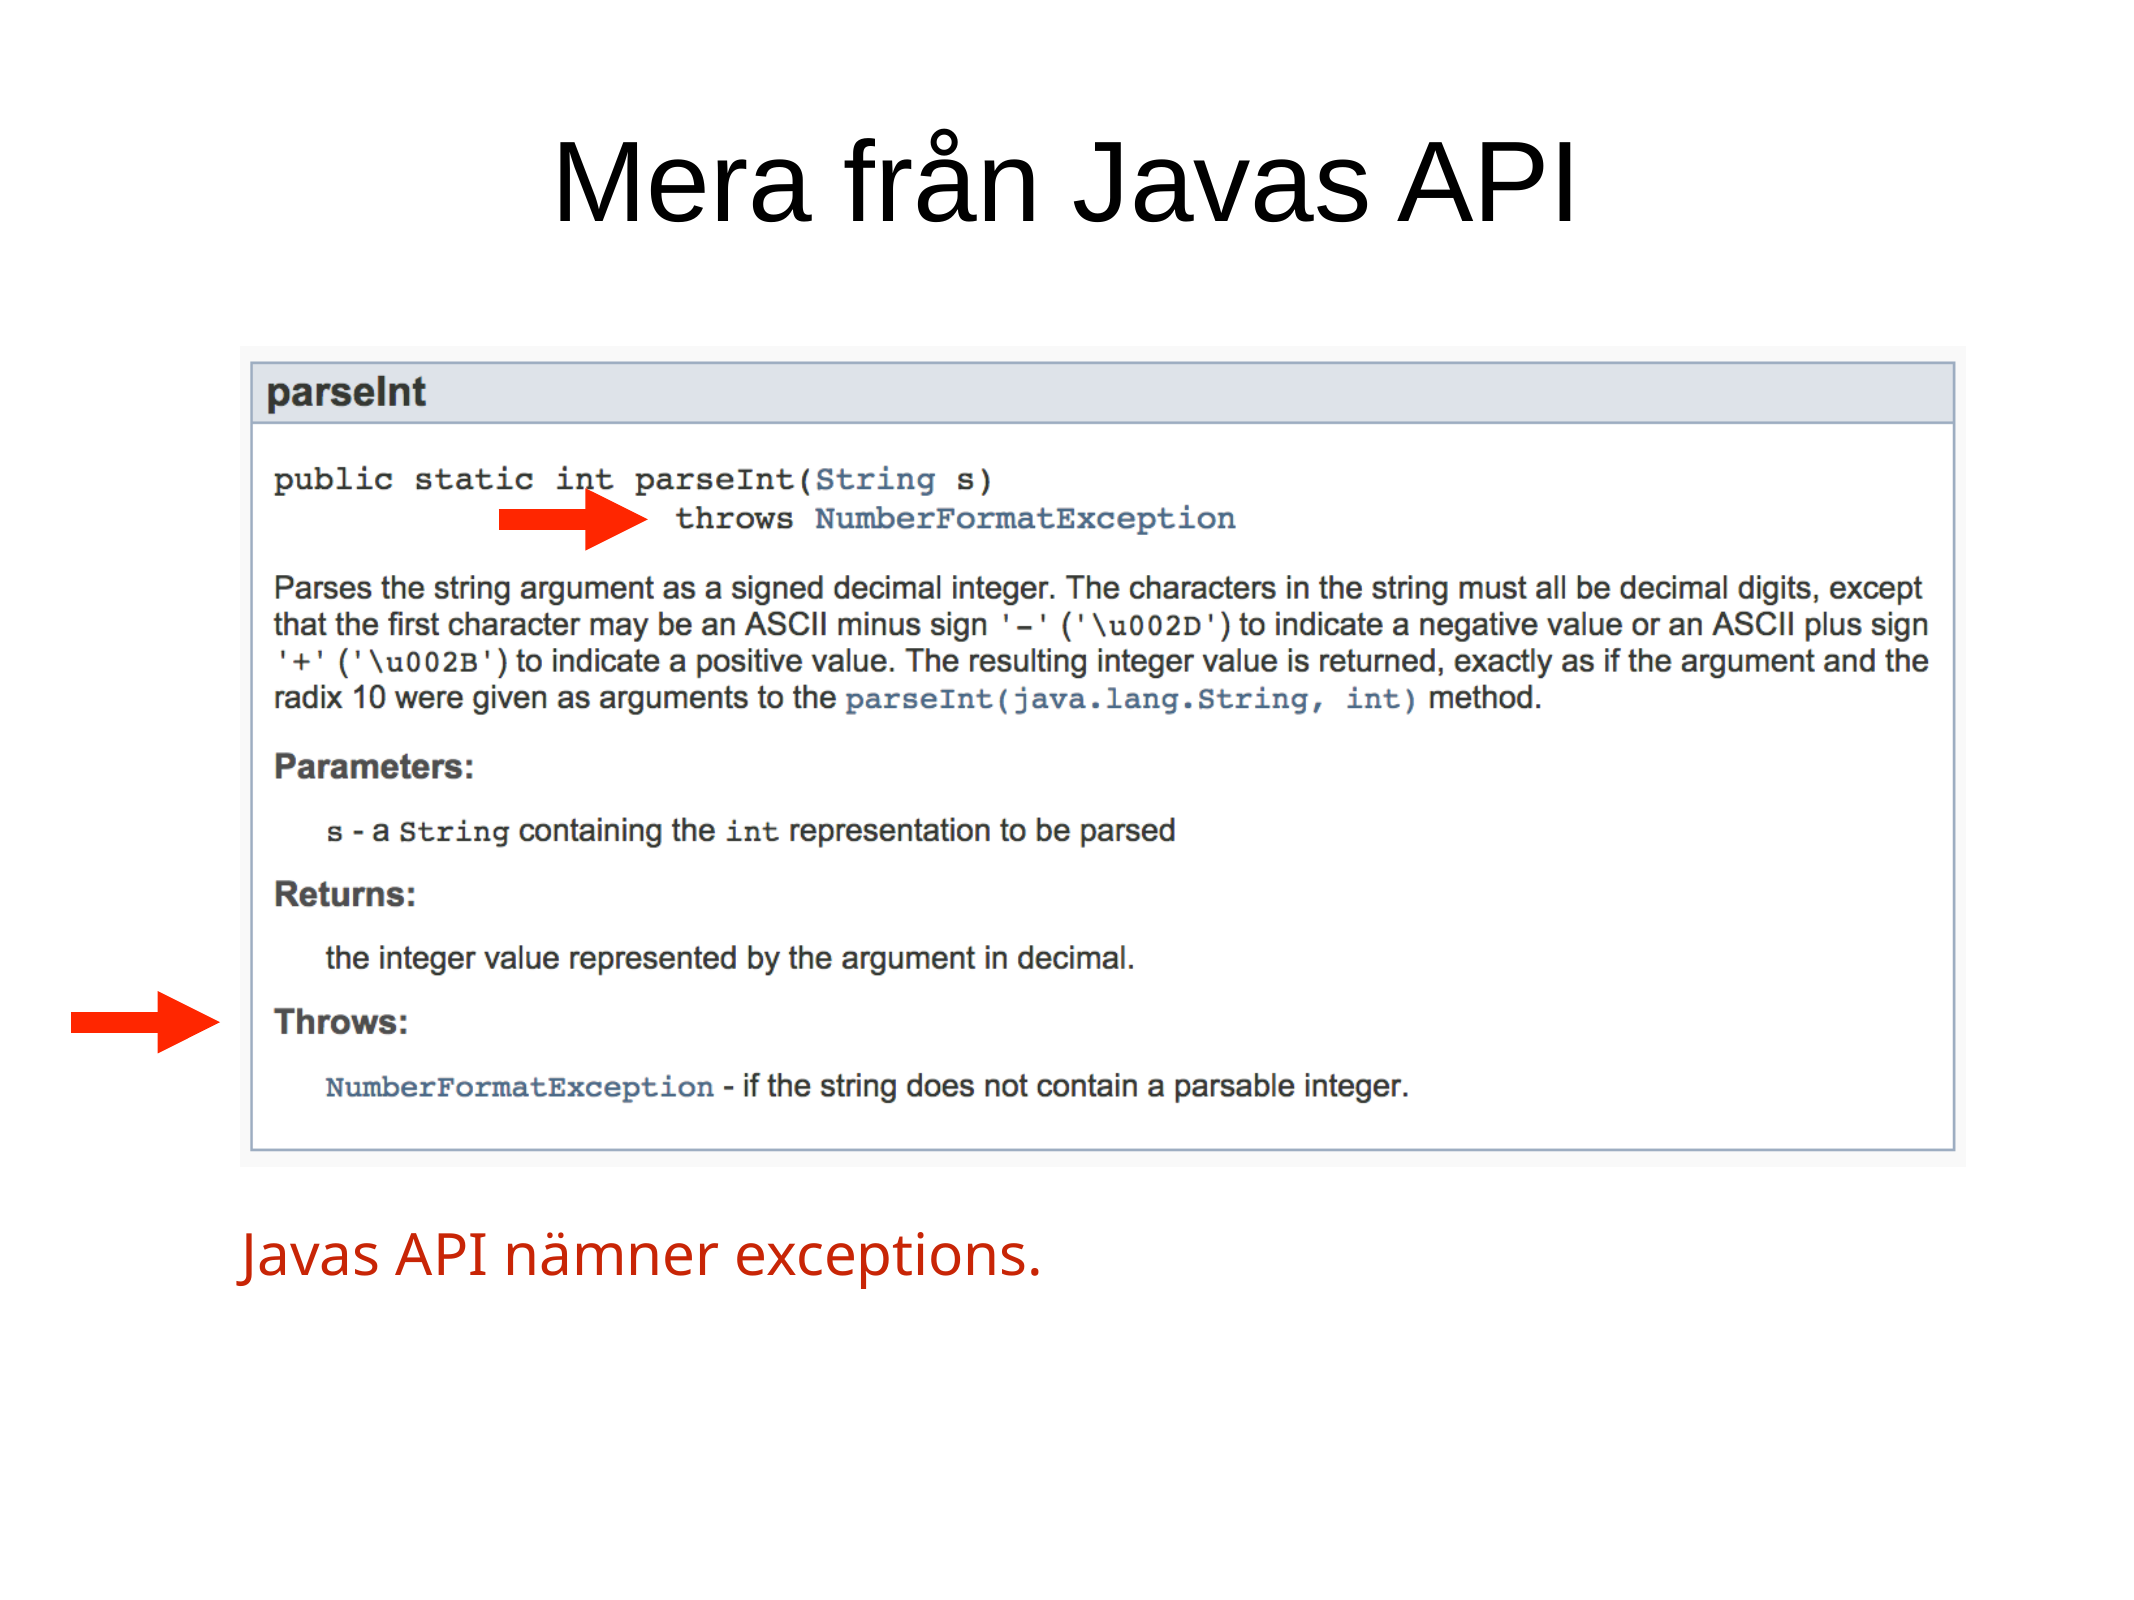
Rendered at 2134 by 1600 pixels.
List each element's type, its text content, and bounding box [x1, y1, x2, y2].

text_box [70, 1015, 221, 1029]
picture [239, 346, 1967, 1167]
text_box Javas API nämner exceptions. [241, 1216, 1576, 1287]
text_box Mera från Javas API [10, 0, 2123, 353]
